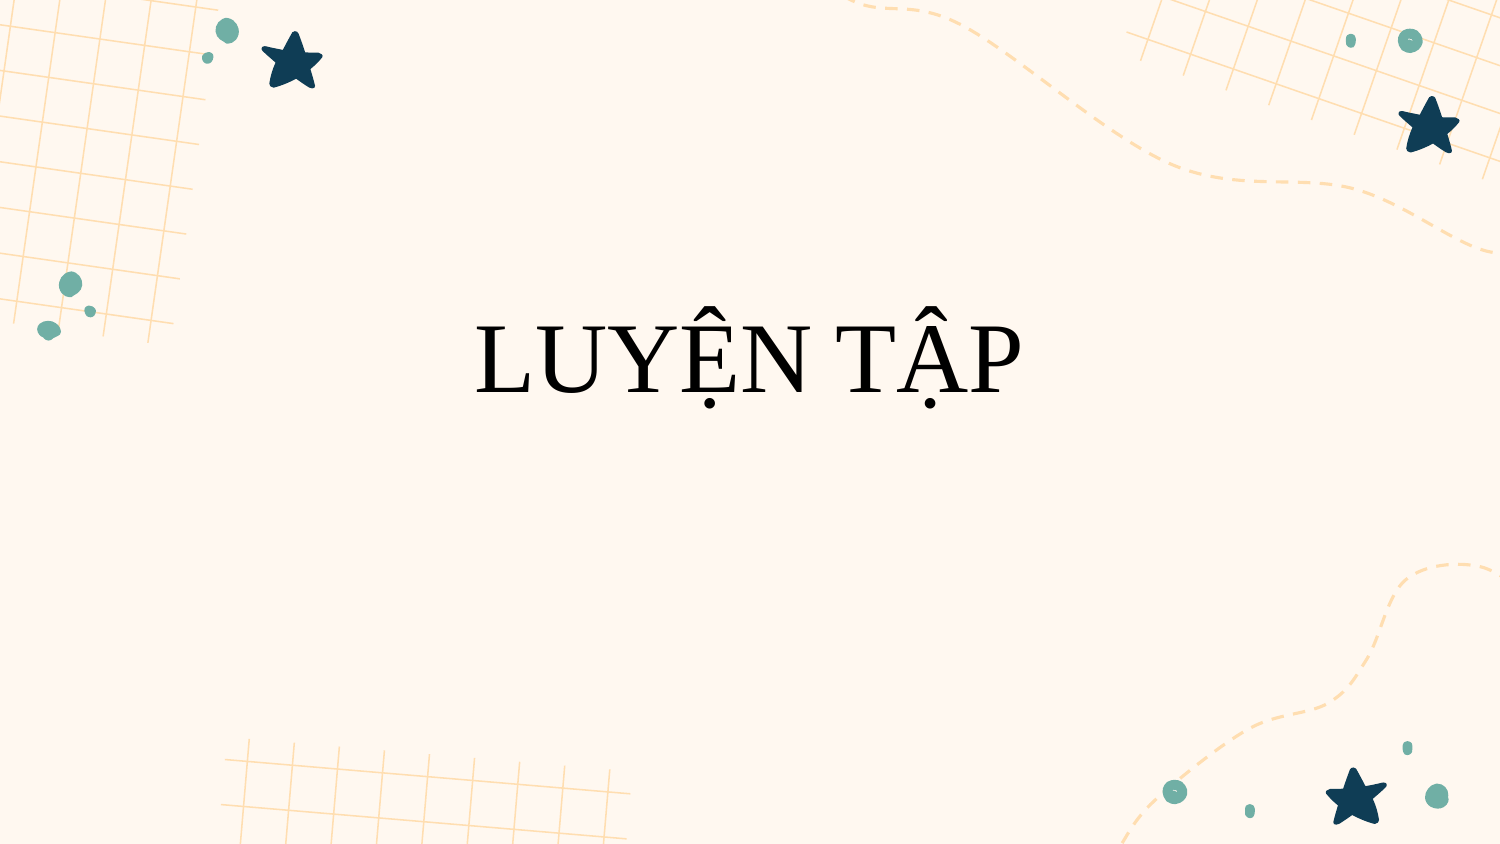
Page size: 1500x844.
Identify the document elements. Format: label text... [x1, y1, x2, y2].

text_box LUYỆN TẬP [459, 285, 1041, 421]
